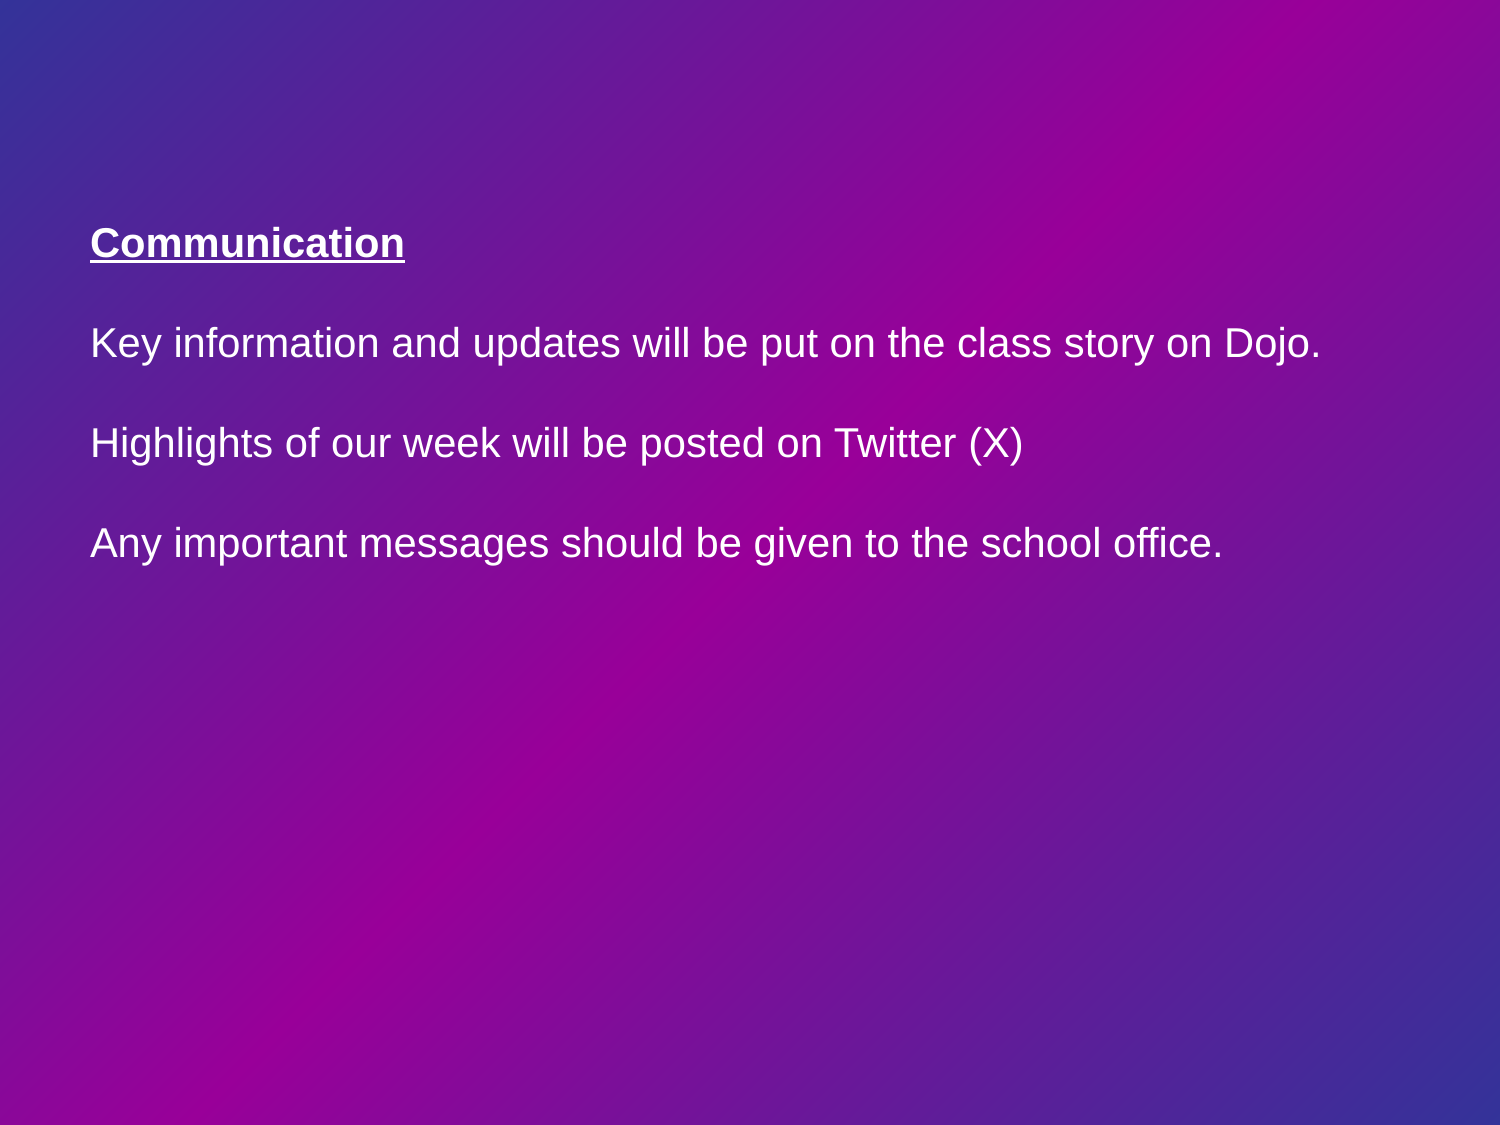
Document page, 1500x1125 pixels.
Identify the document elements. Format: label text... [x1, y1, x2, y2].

title Communication Key information and updates will be put on the class story on Dojo. Highlights of our week will be posted on Twitter (X) Any important messages should be given to the school office. [75, 45, 1425, 908]
